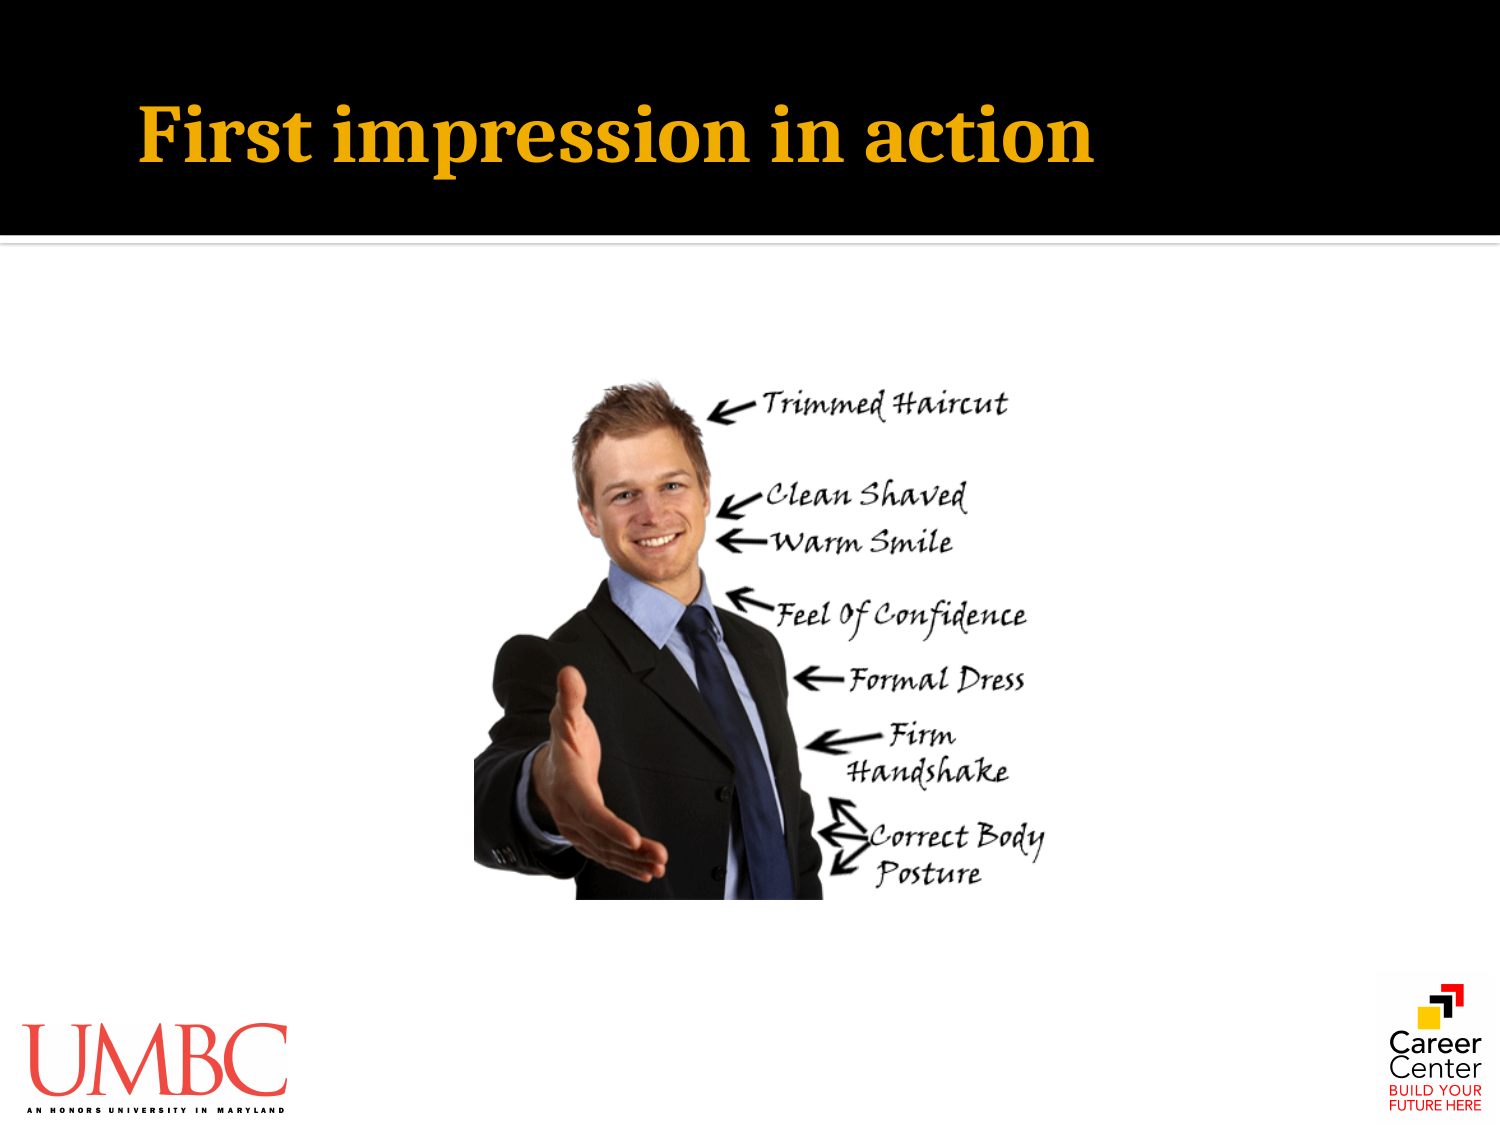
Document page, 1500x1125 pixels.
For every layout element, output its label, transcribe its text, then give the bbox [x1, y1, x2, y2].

picture [474, 365, 1048, 900]
picture [1376, 970, 1495, 1125]
title First impression in action [122, 25, 1455, 232]
picture [22, 1023, 287, 1113]
